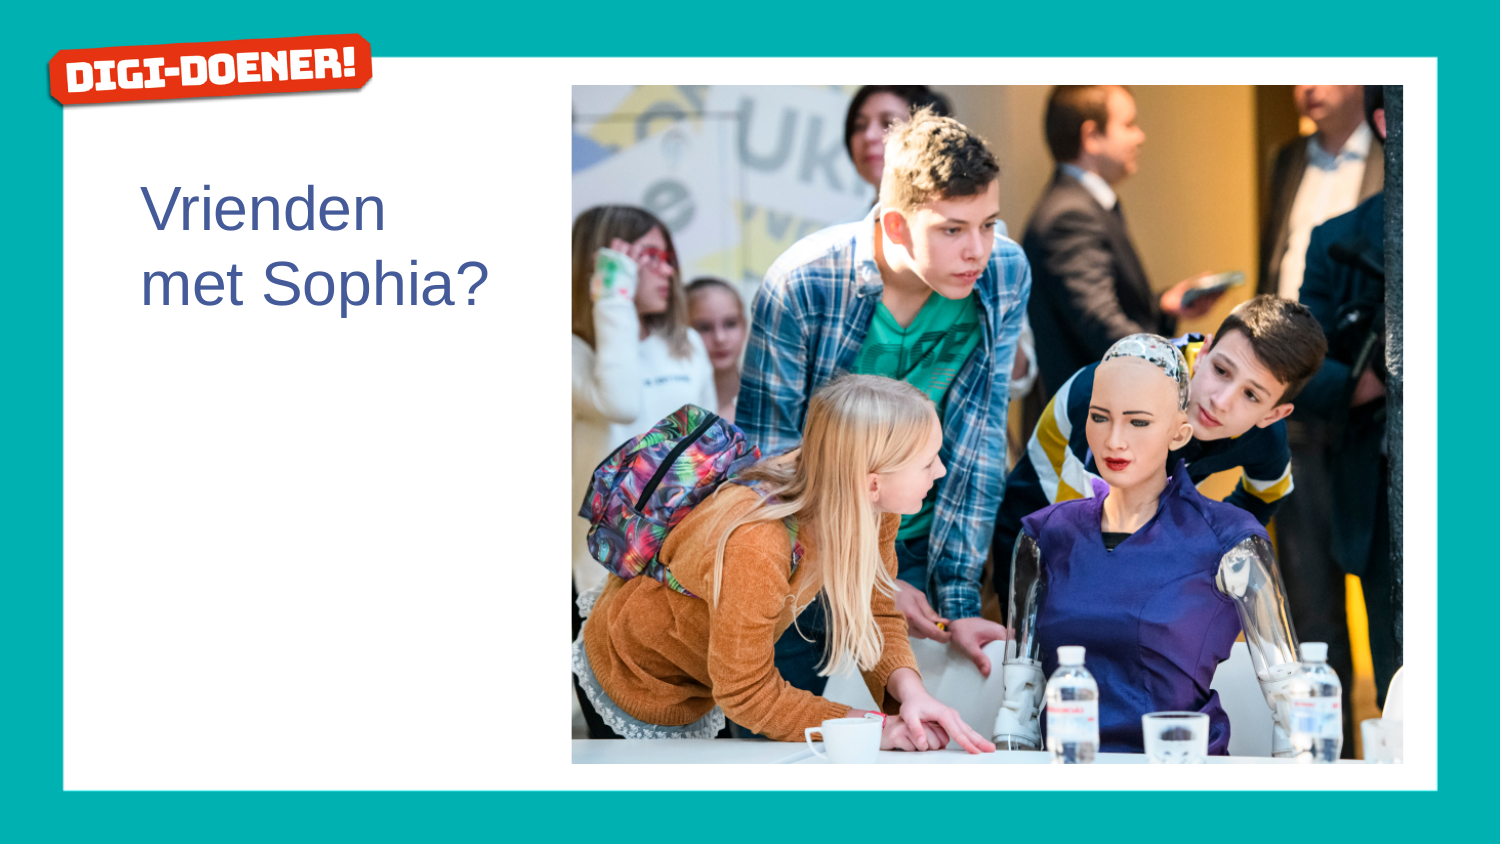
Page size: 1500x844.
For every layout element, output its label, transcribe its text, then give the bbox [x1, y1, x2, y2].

picture [0, 0, 1500, 844]
text_box Vrienden met Sophia? [125, 152, 566, 422]
